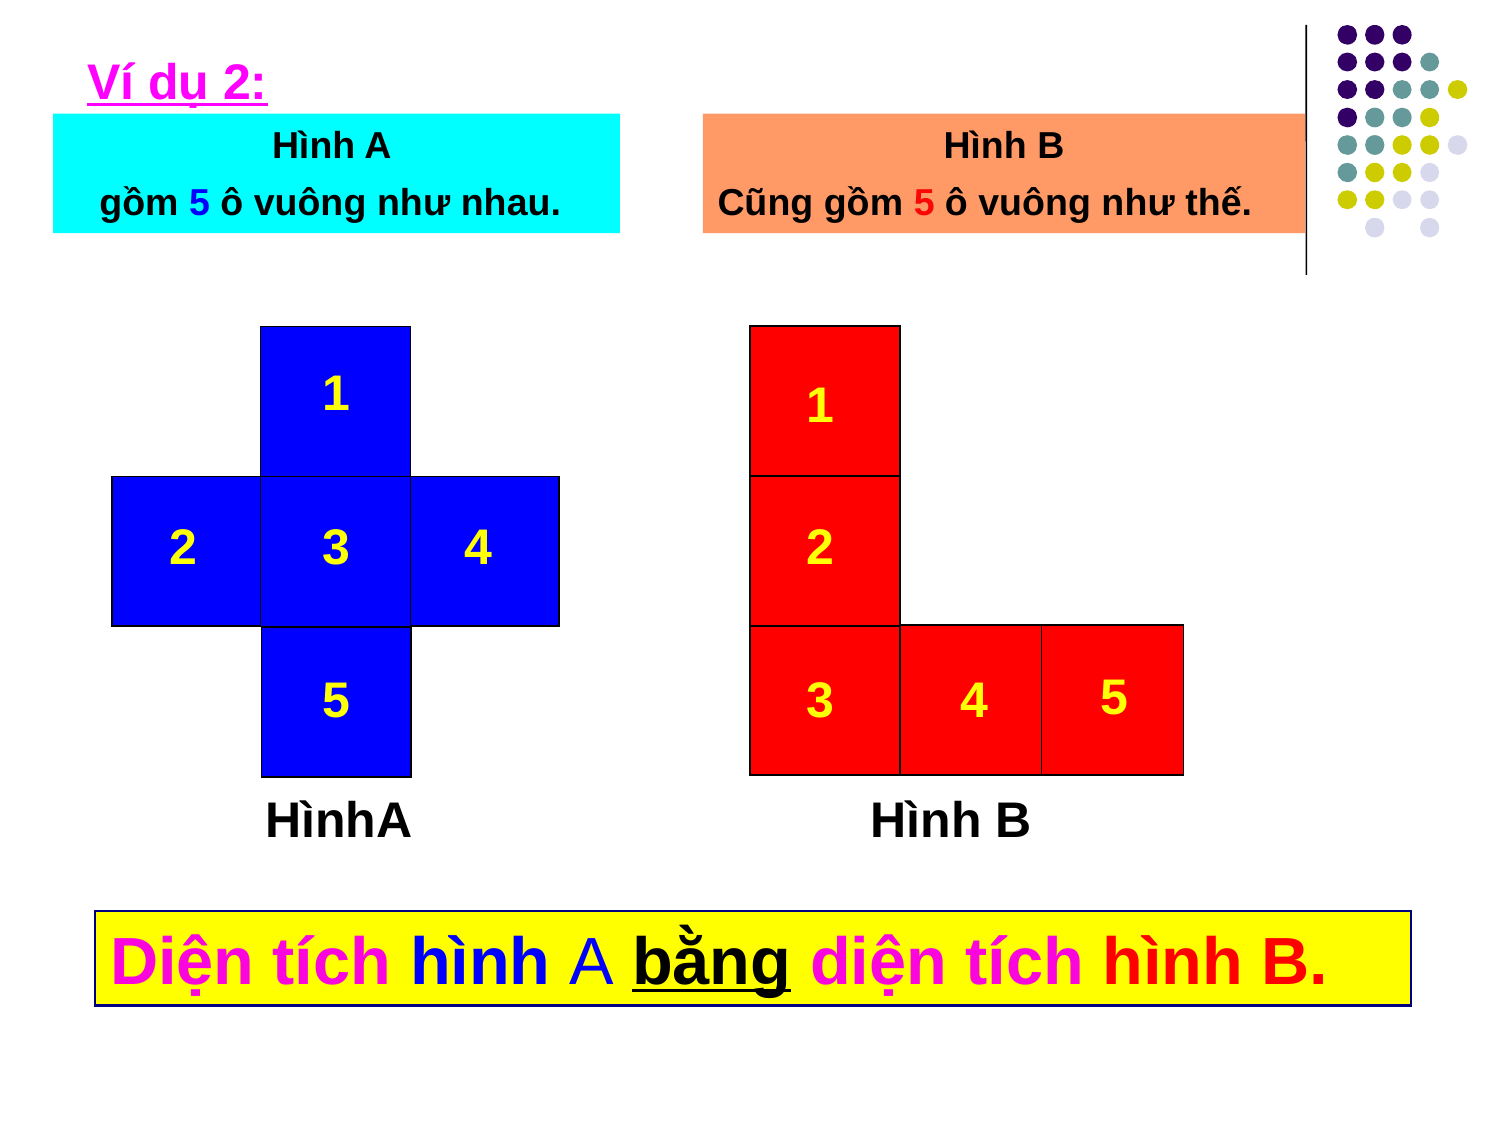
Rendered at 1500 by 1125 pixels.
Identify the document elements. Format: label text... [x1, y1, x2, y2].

text_box Hình A gồm 5 ô vuông như nhau. [53, 113, 620, 234]
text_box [111, 325, 561, 778]
text_box Ví dụ 2: [72, 42, 283, 118]
text_box Hình B Cũng gồm 5 ô vuông như thế. [702, 113, 1306, 234]
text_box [749, 325, 1199, 778]
text_box Diện tích hình A bằng diện tích hình B. [95, 910, 1412, 1006]
text_box HìnhA [234, 786, 443, 855]
text_box Hình B [855, 786, 1047, 855]
